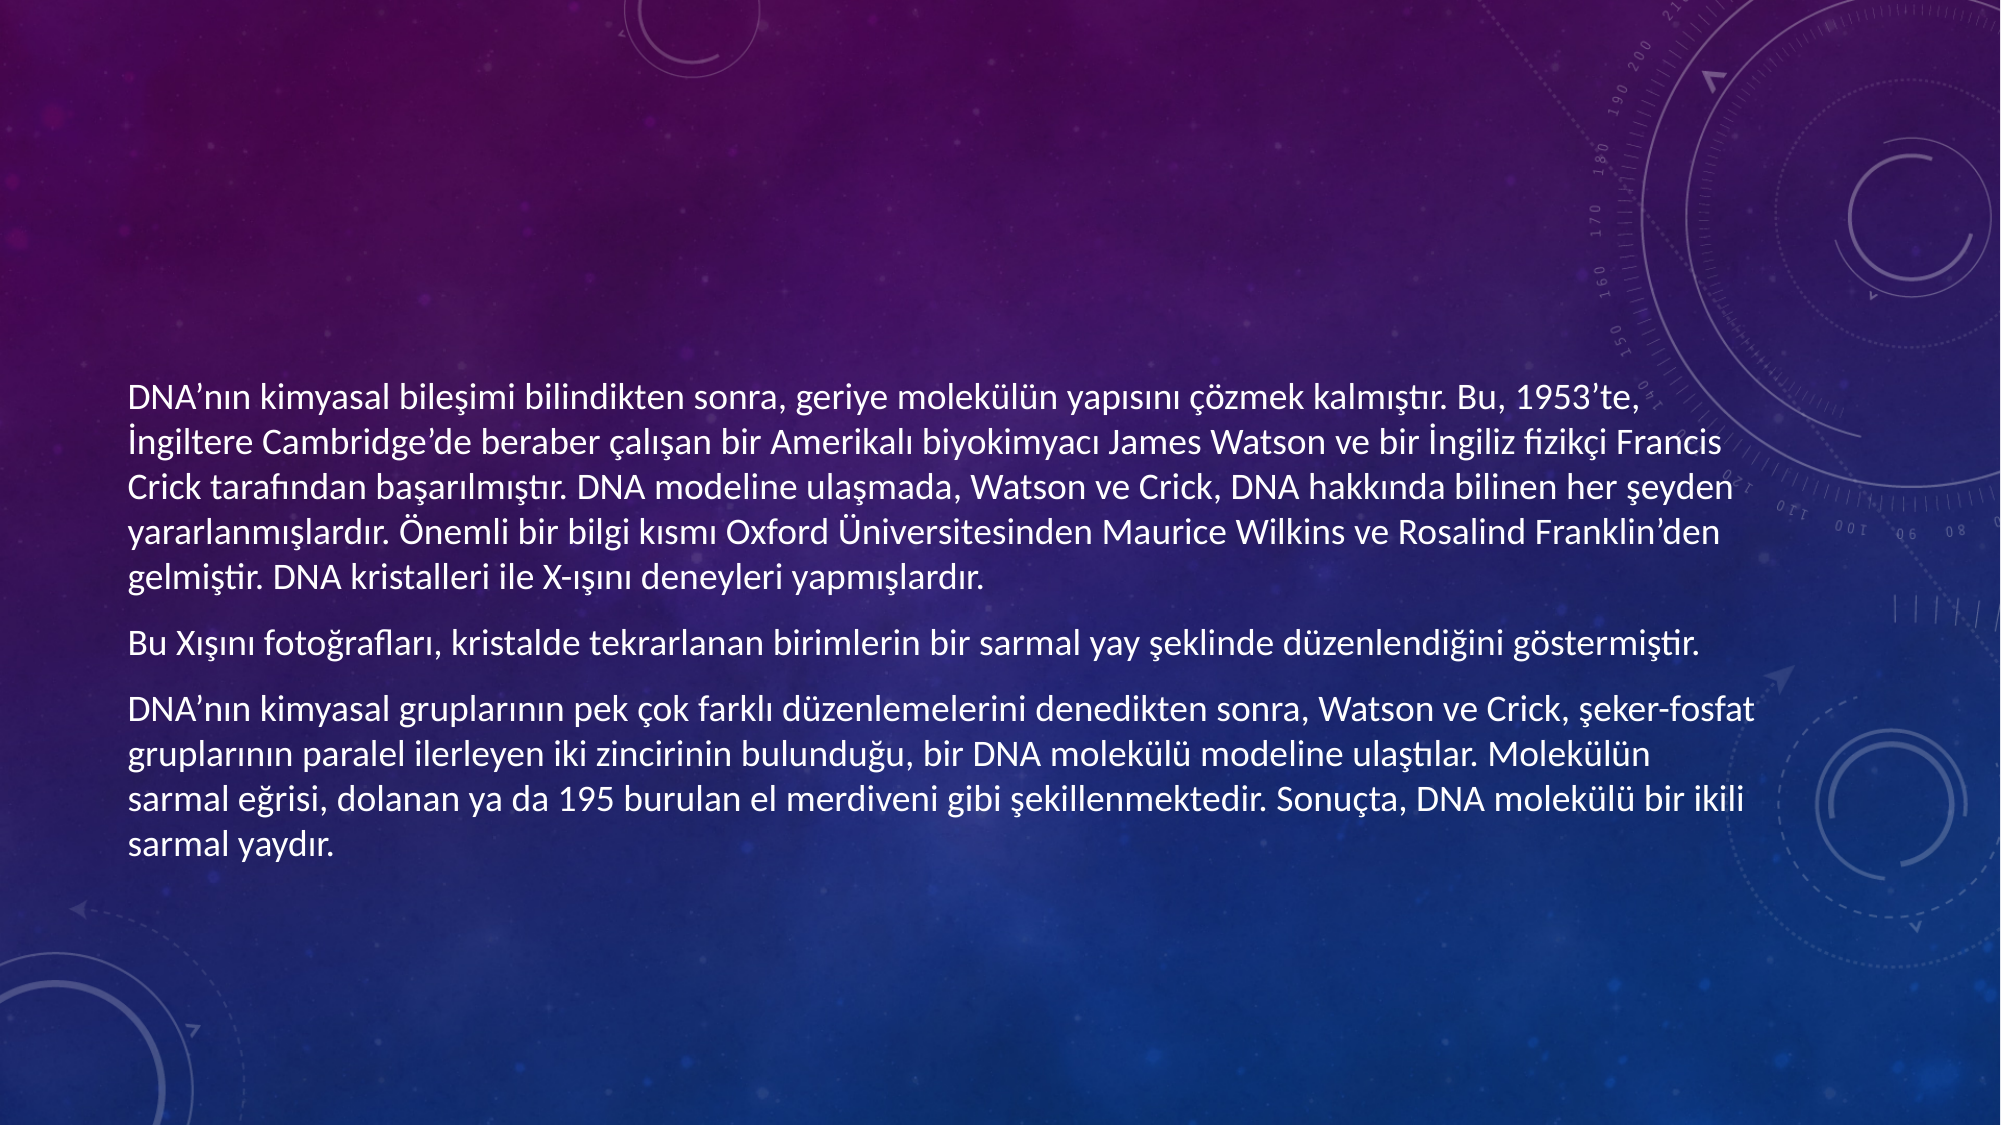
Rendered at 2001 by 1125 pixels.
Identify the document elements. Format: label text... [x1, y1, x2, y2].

picture [0, 0, 2001, 1125]
list DNA’nın kimyasal bileşimi bilindikten sonra, geriye molekülün yapısını çözmek kalmıştır. Bu, 1953’te, İngiltere Cambridge’de beraber çalışan bir Amerikalı biyokimyacı James Watson ve bir İngiliz fizikçi Francis Crick tarafından başarılmıştır. DNA modeline ulaşmada, Watson ve Crick, DNA hakkında bilinen her şeyden yararlanmışlardır. Önemli bir bilgi kısmı Oxford Üniversitesinden Maurice Wilkins ve Rosalind Franklin’den gelmiştir. DNA kristalleri ile X-ışını deneyleri yapmışlardır. Bu Xışını fotoğrafları, kristalde tekrarlanan birimlerin bir sarmal yay şeklinde düzenlendiğini göstermiştir. DNA’nın kimyasal gruplarının pek çok farklı düzenlemelerini denedikten sonra, Watson ve Crick, şeker-fosfat gruplarının paralel ilerleyen iki zincirinin bulunduğu, bir DNA molekülü modeline ulaştılar. Molekülün sarmal eğrisi, dolanan ya da 195 burulan el merdiveni gibi şekillenmektedir. Sonuçta, DNA molekülü bir ikili sarmal yaydır. [112, 351, 1775, 950]
